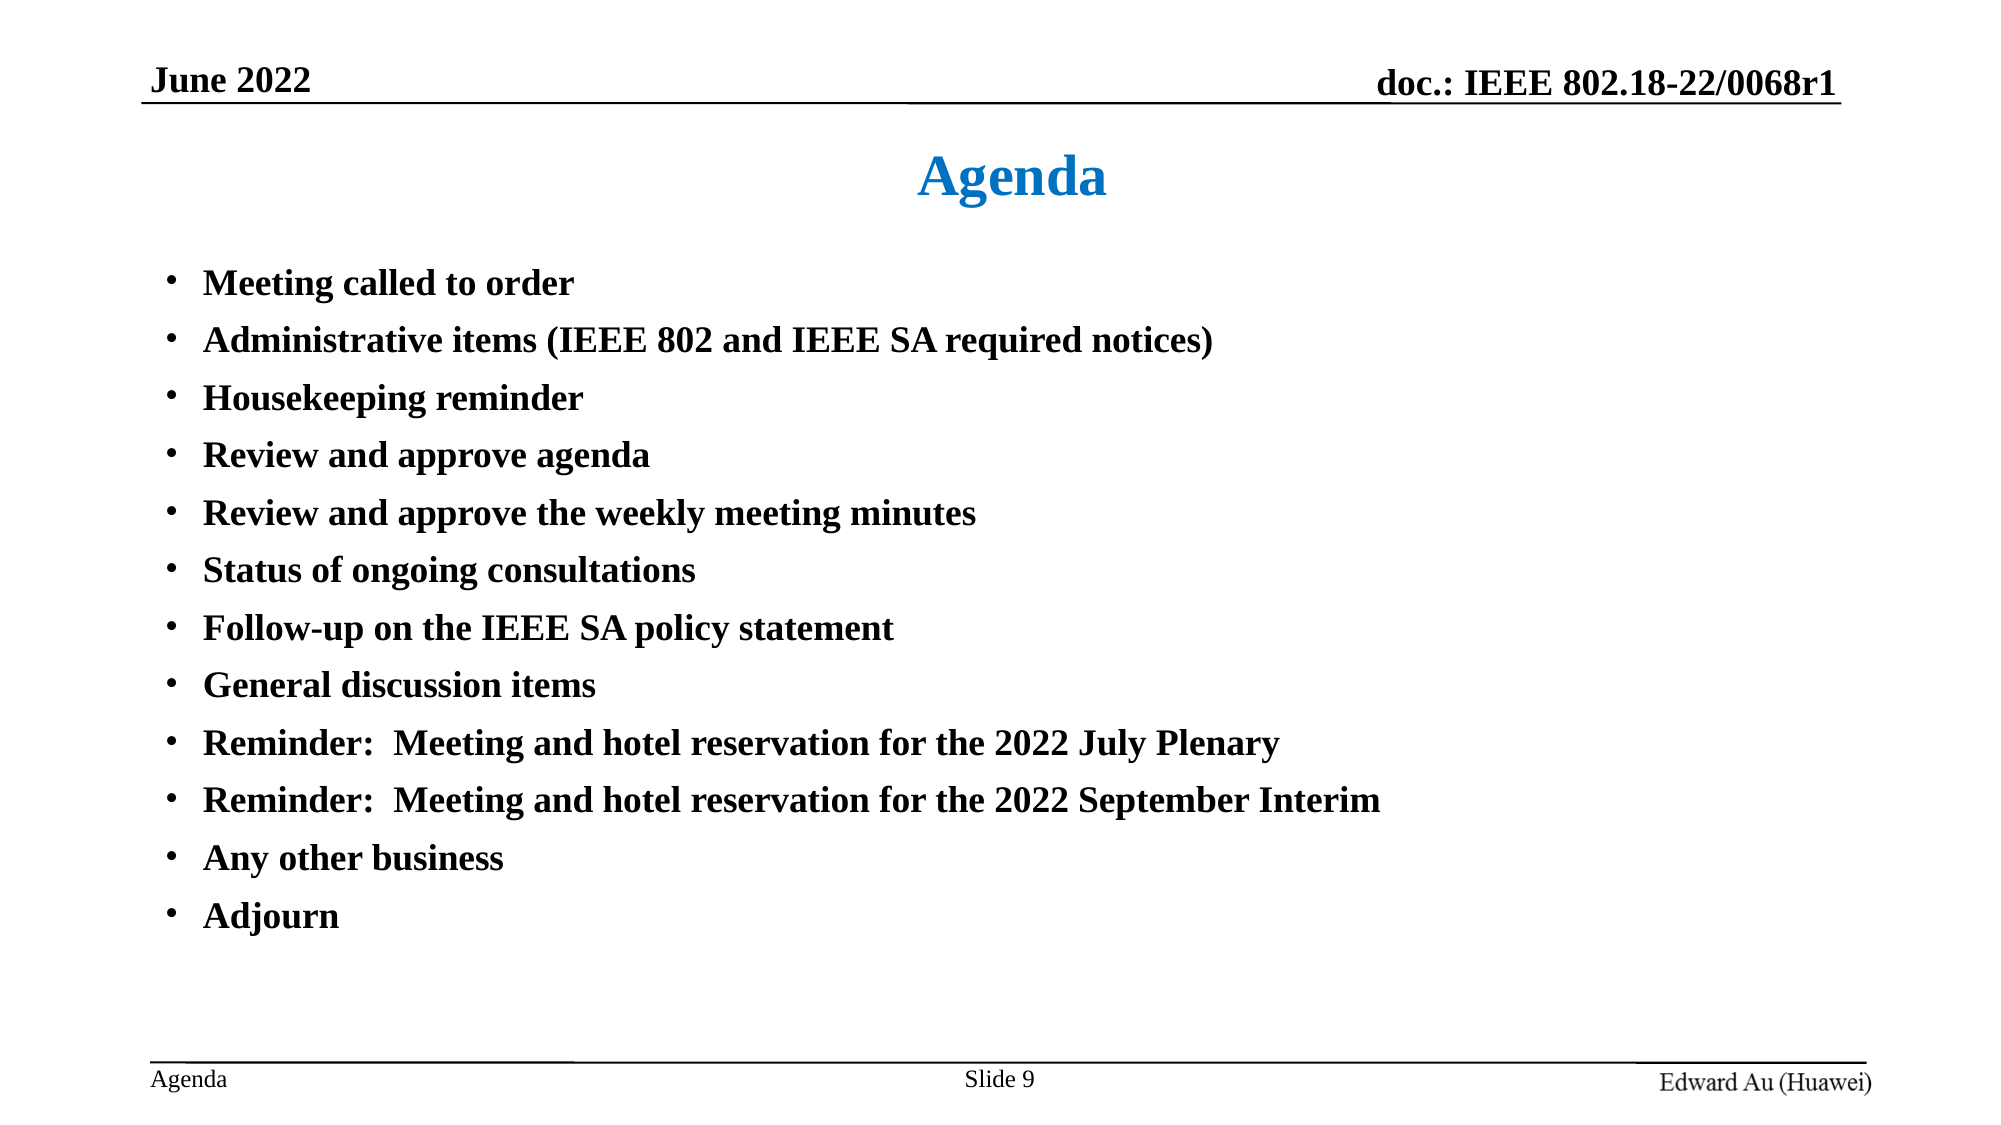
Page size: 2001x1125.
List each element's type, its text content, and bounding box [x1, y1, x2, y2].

picture [1174, 1058, 1887, 1113]
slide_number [149, 54, 651, 101]
title Agenda [162, 99, 1864, 246]
list Meeting called to order Administrative items (IEEE 802 and IEEE SA required notices) Housekeeping reminder Review and approve agenda Review and approve the weekly meeting minutes Status of ongoing consultations Follow-up on the IEEE SA policy statement General discussion items Reminder: Meeting and hotel reservation for the 2022 July Plenary Reminder: Meeting and hotel reservation for the 2022 September Interim Any other business Adjourn [149, 250, 1887, 1026]
slide_number Slide 9 [933, 1061, 1067, 1123]
